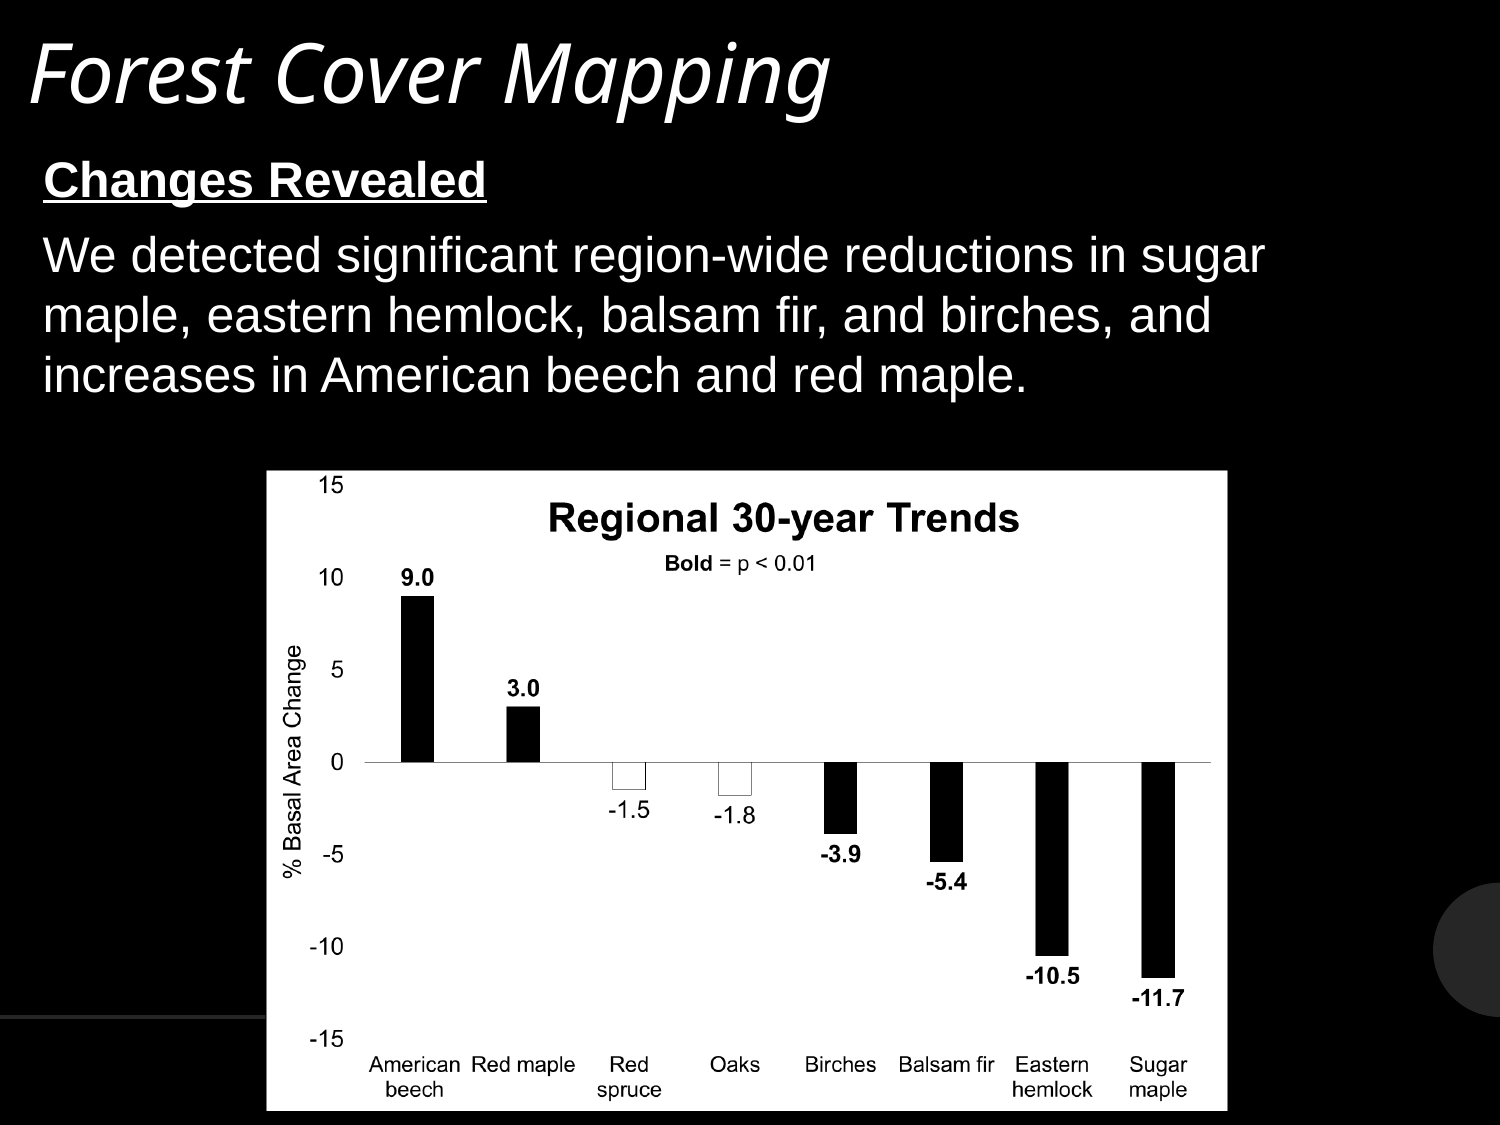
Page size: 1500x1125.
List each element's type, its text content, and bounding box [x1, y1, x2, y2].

picture [265, 469, 1234, 1111]
text_box Changes Revealed [0, 139, 566, 215]
text_box Forest Cover Mapping [12, 0, 1349, 154]
text_box We detected significant region-wide reductions in sugar maple, eastern hemlock, balsam fir, and birches, and increases in American beech and red maple. [27, 215, 1433, 411]
